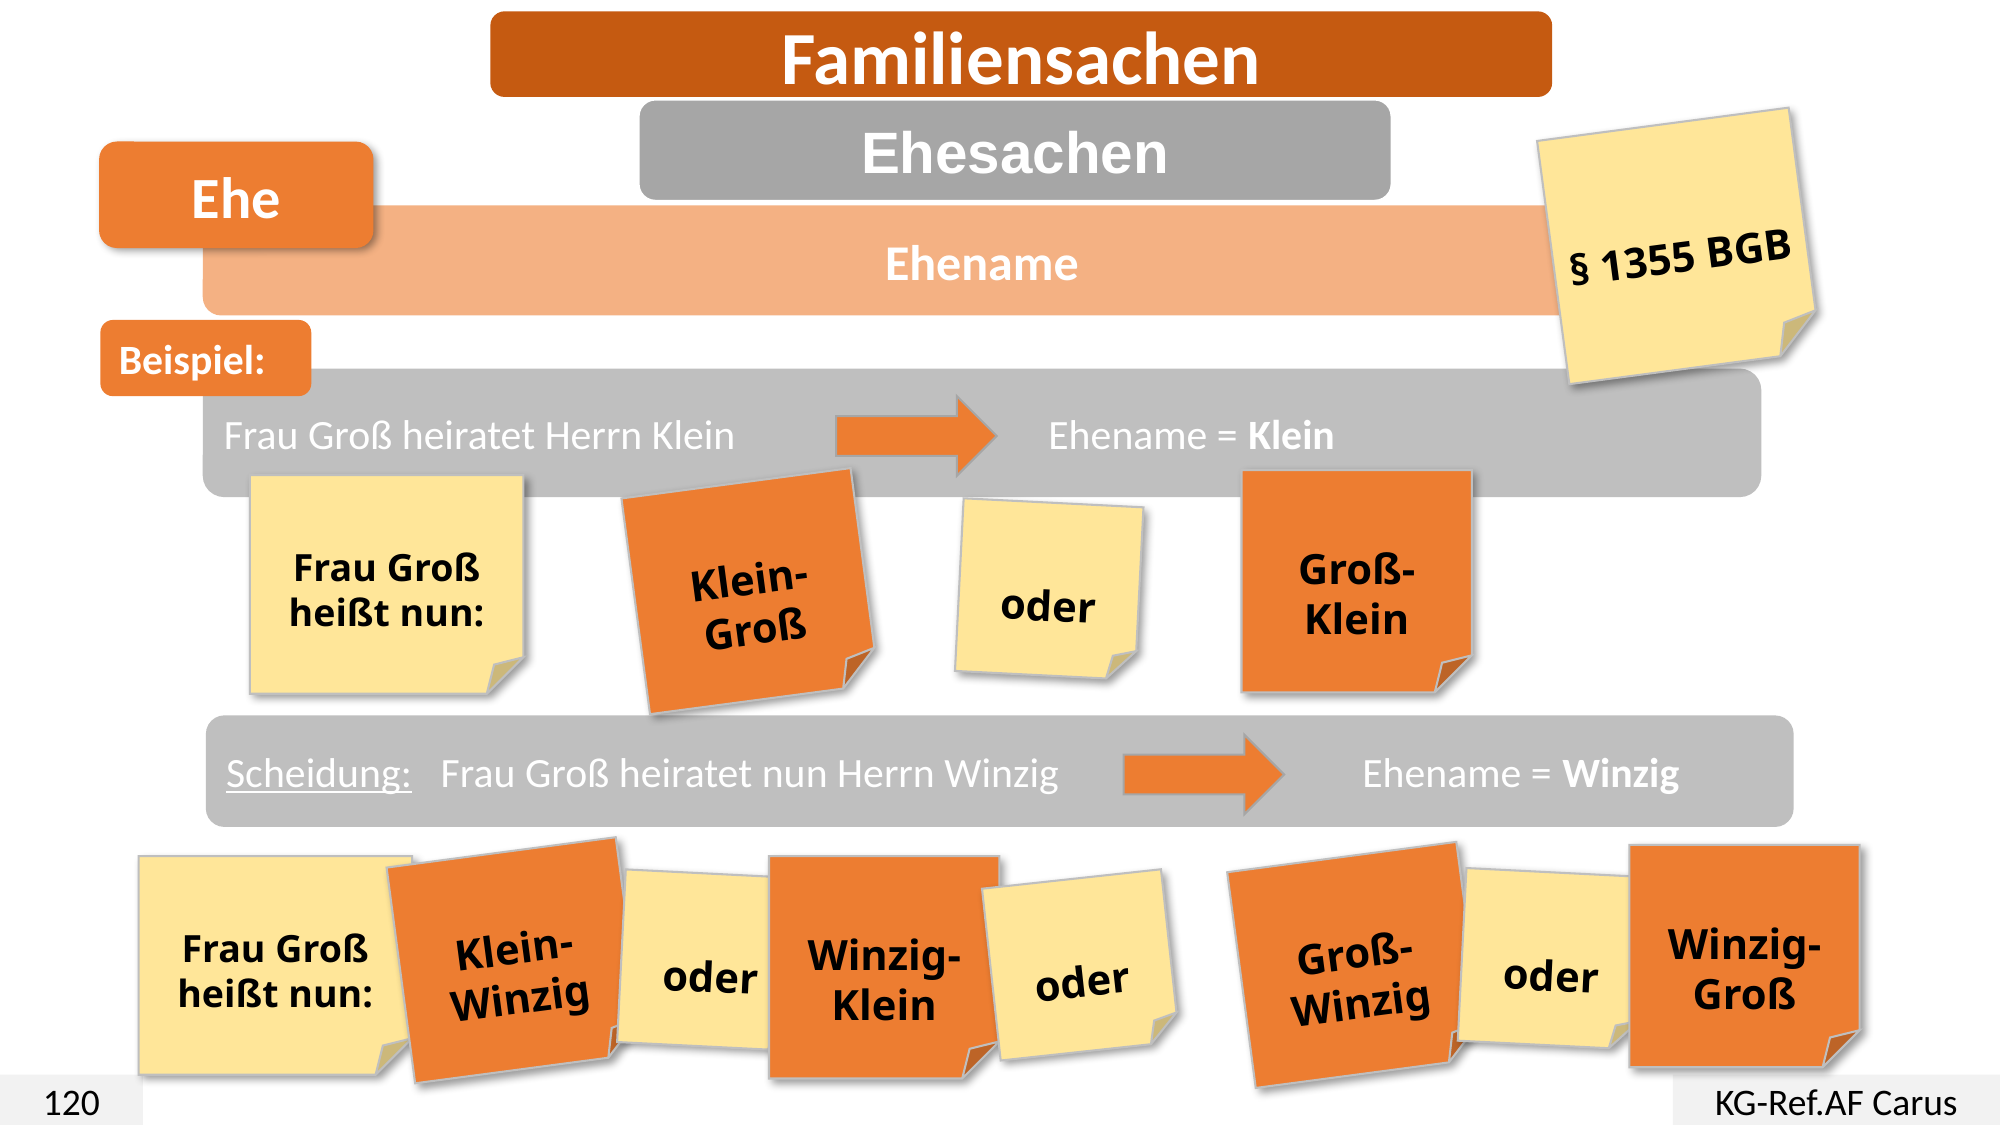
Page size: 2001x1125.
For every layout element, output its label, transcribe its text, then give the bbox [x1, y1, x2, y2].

text_box Klein-Winzig [385, 836, 623, 1085]
text_box Ehesachen [637, 98, 1393, 141]
text_box oder [616, 868, 766, 1051]
text_box Frau Groß heißt nun: [248, 498, 527, 695]
text_box oder [953, 498, 1145, 680]
text_box Frau Groß heißt nun: [137, 855, 414, 1076]
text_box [100, 319, 1762, 498]
text_box Groß-Klein [1240, 498, 1476, 694]
text_box oder [980, 868, 1180, 1062]
text_box 120 [0, 1074, 144, 1125]
text_box KG-Ref.AF Carus [1672, 1074, 2000, 1125]
text_box Winzig-Klein [767, 855, 1001, 1080]
text_box § 1355 BGB [1535, 106, 1819, 360]
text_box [99, 141, 1762, 316]
text_box Klein-Groß [620, 498, 878, 716]
text_box [1122, 732, 1286, 817]
text_box Winzig-Groß [1628, 843, 1864, 1069]
text_box oder [1456, 866, 1627, 1050]
text_box Familiensachen [489, 10, 1554, 99]
text_box Groß-Winzig [1226, 840, 1463, 1090]
text_box Scheidung: Frau Groß heiratet nun Herrn Winzig Ehename = Winzig [204, 714, 1795, 828]
